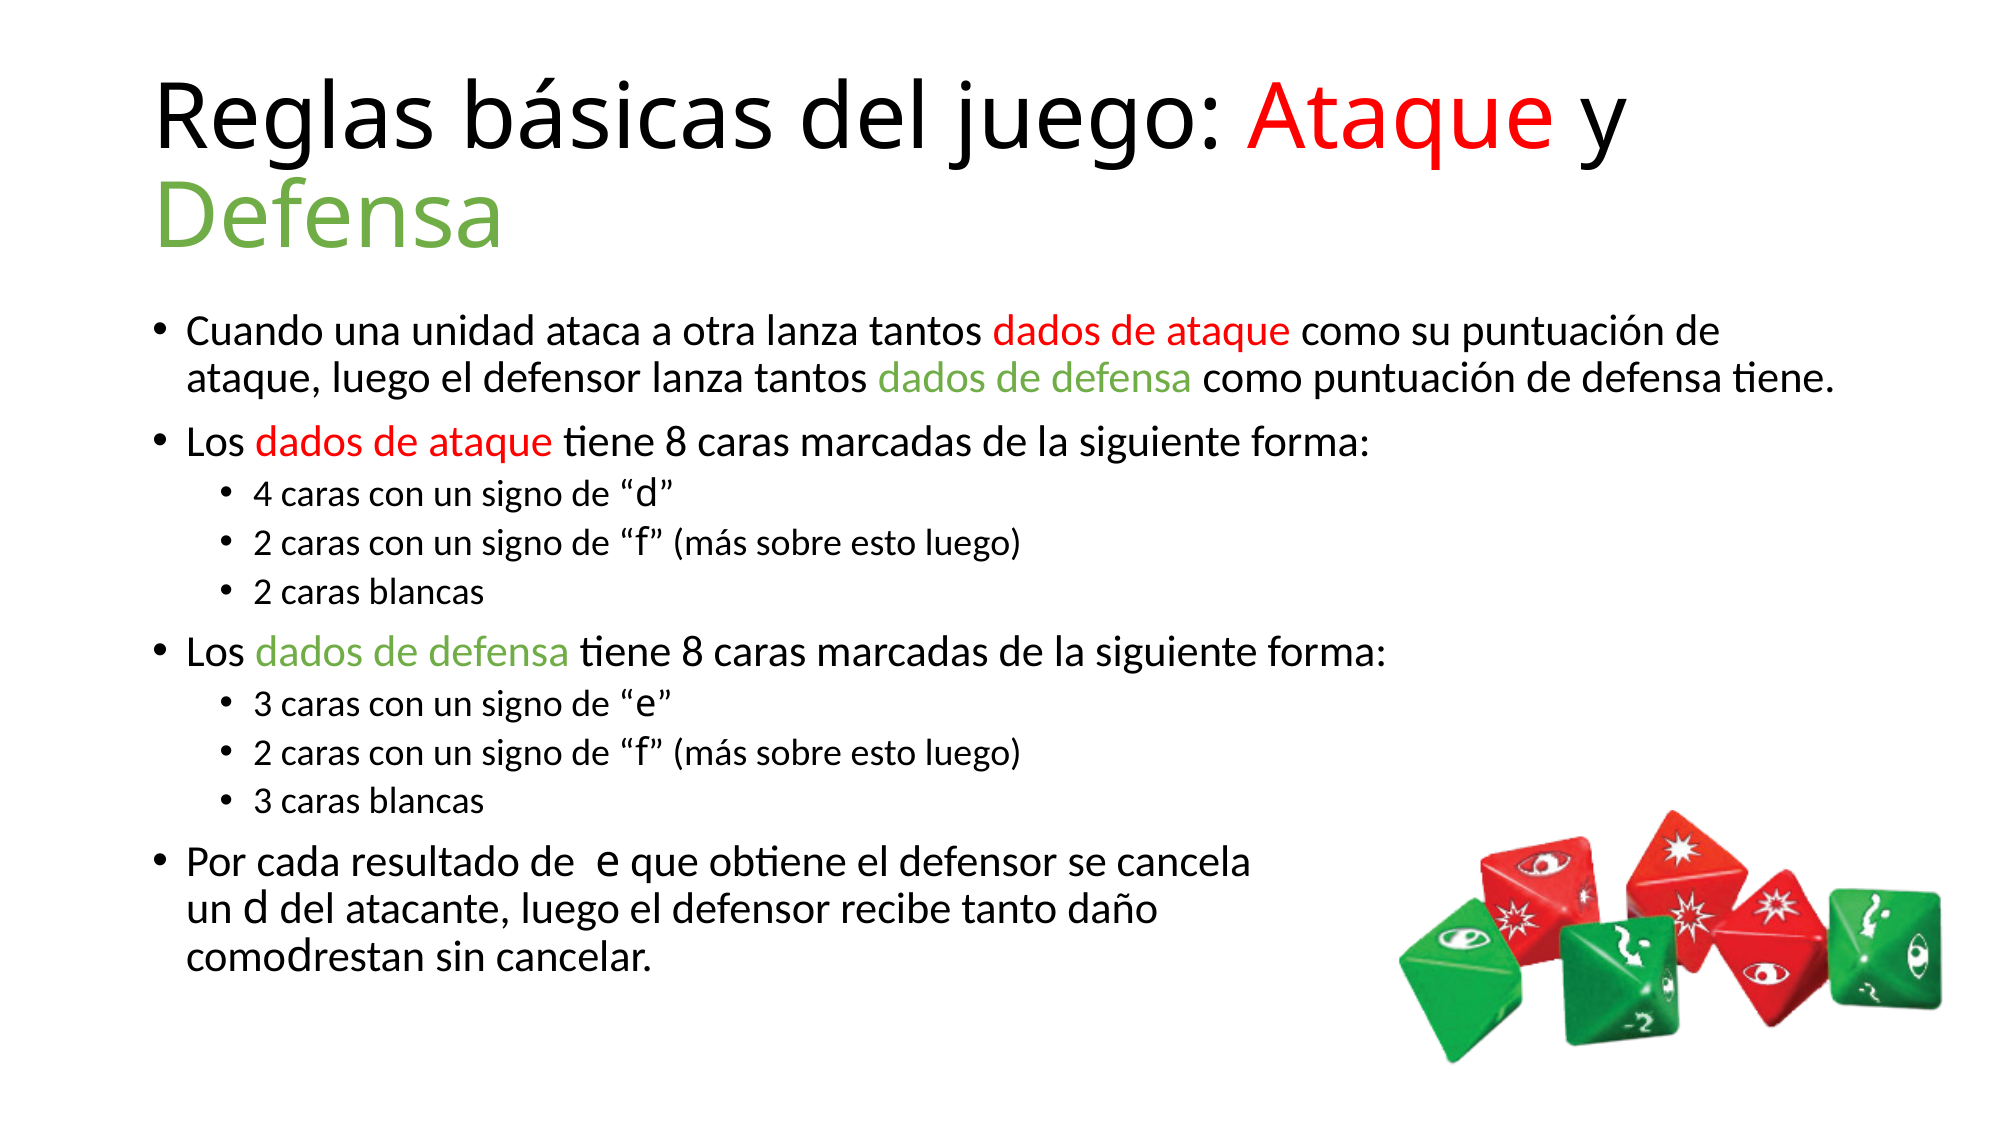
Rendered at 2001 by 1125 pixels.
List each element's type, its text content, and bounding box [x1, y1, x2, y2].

title Reglas básicas del juego: Ataque y Defensa [137, 59, 1863, 278]
list Cuando una unidad ataca a otra lanza tantos dados de ataque como su puntuación de ataque, luego el defensor lanza tantos dados de defensa como puntuación de defensa tiene. Los dados de ataque tiene 8 caras marcadas de la siguiente forma: 4 caras con un signo de “d” 2 caras con un signo de “f” (más sobre esto luego) 2 caras blancas Los dados de defensa tiene 8 caras marcadas de la siguiente forma: 3 caras con un signo de “e” 2 caras con un signo de “f” (más sobre esto luego) 3 caras blancas Por cada resultado de e que obtiene el defensor se cancela un d del atacante, luego el defensor recibe tanto daño comodrestan sin cancelar. [137, 299, 1863, 1014]
picture [1397, 810, 1944, 1066]
